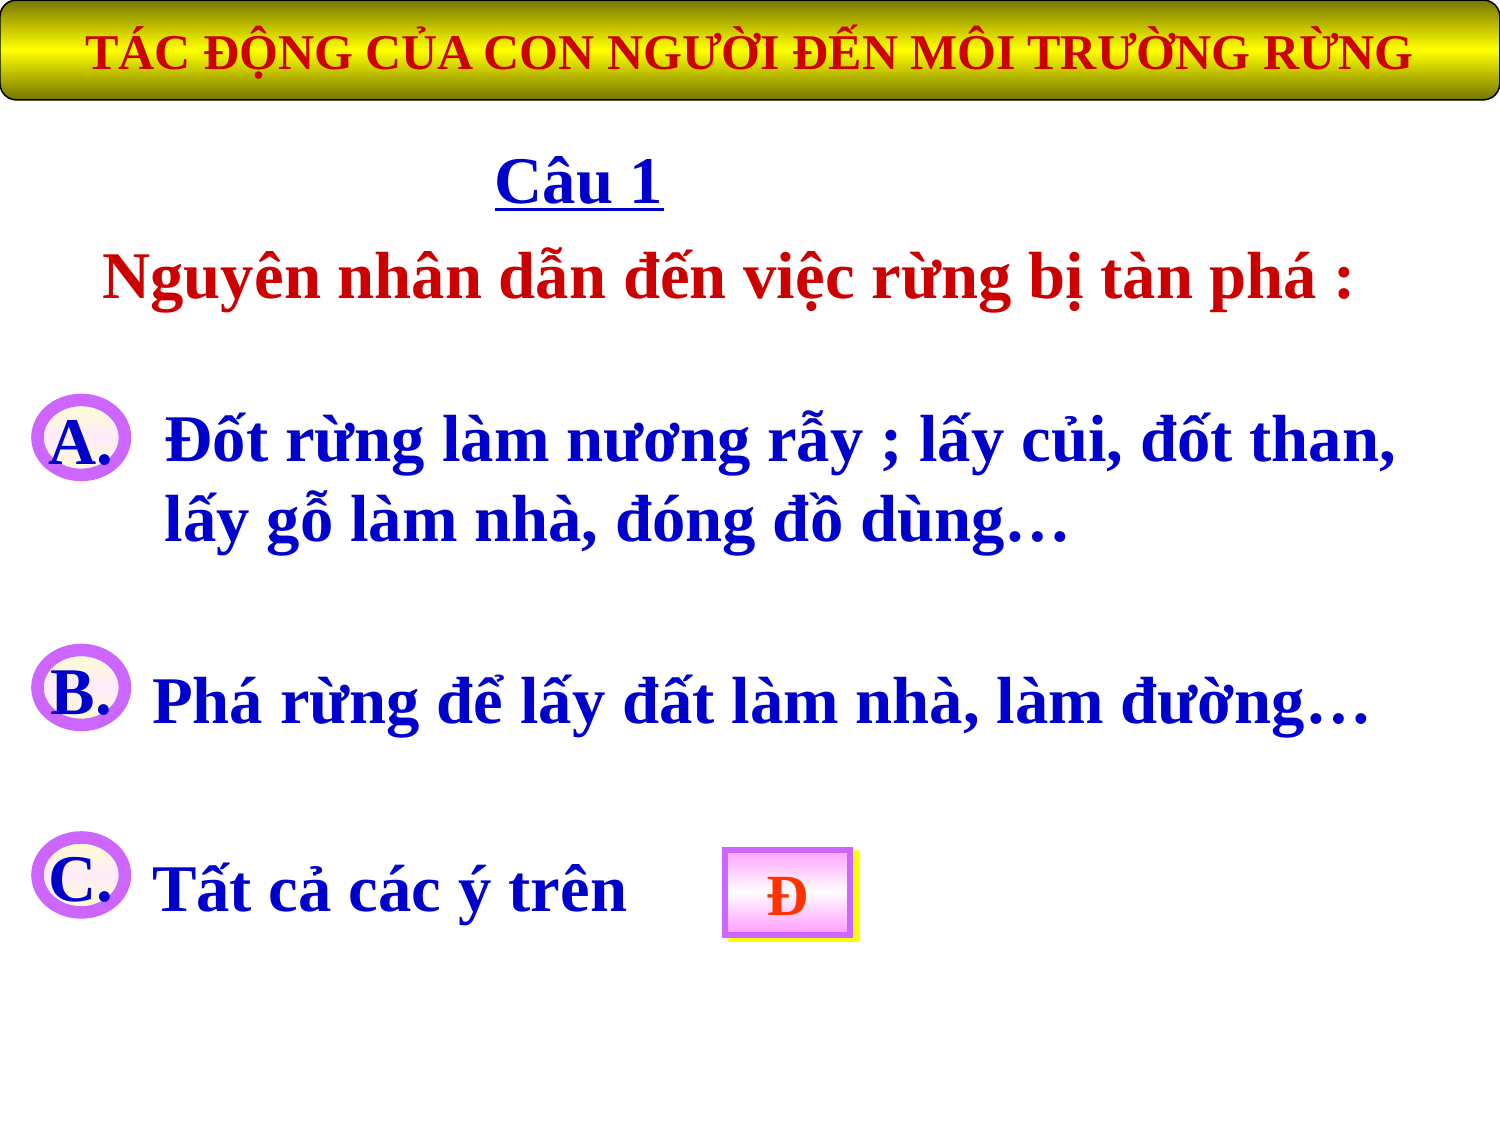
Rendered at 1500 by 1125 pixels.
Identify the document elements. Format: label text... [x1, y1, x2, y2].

text_box Câu 1 [462, 129, 738, 225]
text_box TÁC ĐỘNG CỦA CON NGƯỜI ĐẾN MÔI TRƯỜNG RỪNG [0, 0, 1500, 100]
text_box B. [37, 649, 125, 725]
text_box Đ [725, 849, 850, 935]
text_box Tất cả các ý trên [137, 837, 663, 933]
text_box Phá rừng để lấy đất làm nhà, làm đường… [137, 649, 1463, 745]
text_box A. [37, 399, 125, 475]
text_box Đốt rừng làm nương rẫy ; lấy củi, đốt than, lấy gỗ làm nhà, đóng đồ dùng… [149, 387, 1500, 563]
text_box C. [37, 837, 125, 913]
text_box Nguyên nhân dẫn đến việc rừng bị tàn phá : [87, 224, 1450, 320]
